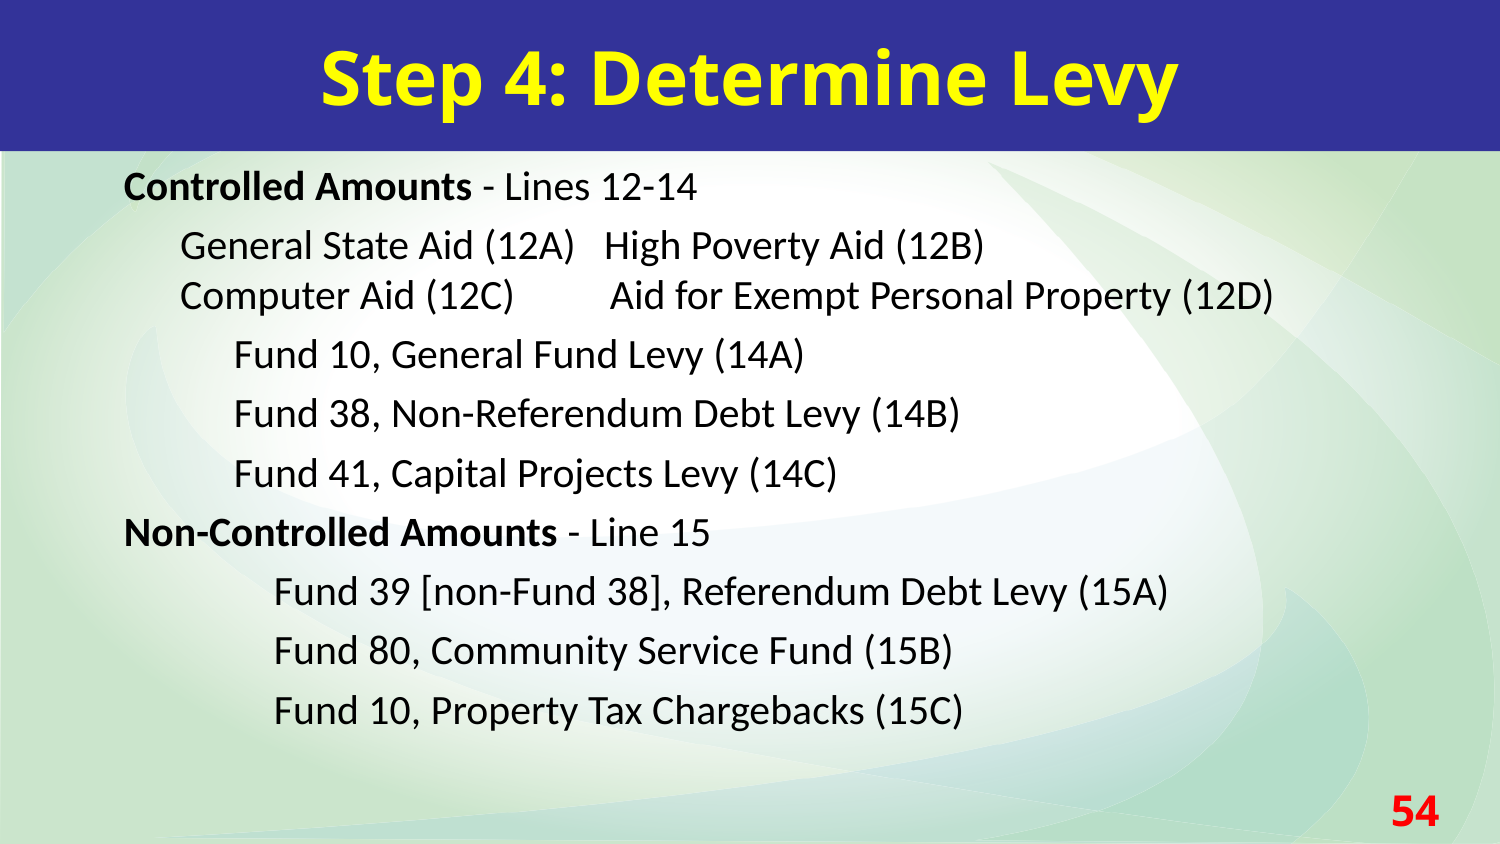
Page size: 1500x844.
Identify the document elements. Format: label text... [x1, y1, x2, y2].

list Step 4: Determine Levy [0, 0, 1500, 152]
text_box Controlled Amounts - Lines 12-14 General State Aid (12A) High Poverty Aid (12B) Computer Aid (12C) Aid for Exempt Personal Property (12D) Fund 10, General Fund Levy (14A) Fund 38, Non-Referendum Debt Levy (14B) Fund 41, Capital Projects Levy (14C) Non-Controlled Amounts - Line 15 Fund 39 [non-Fund 38], Referendum Debt Levy (15A) Fund 80, Community Service Fund (15B) Fund 10, Property Tax Chargebacks (15C) [109, 151, 1307, 740]
